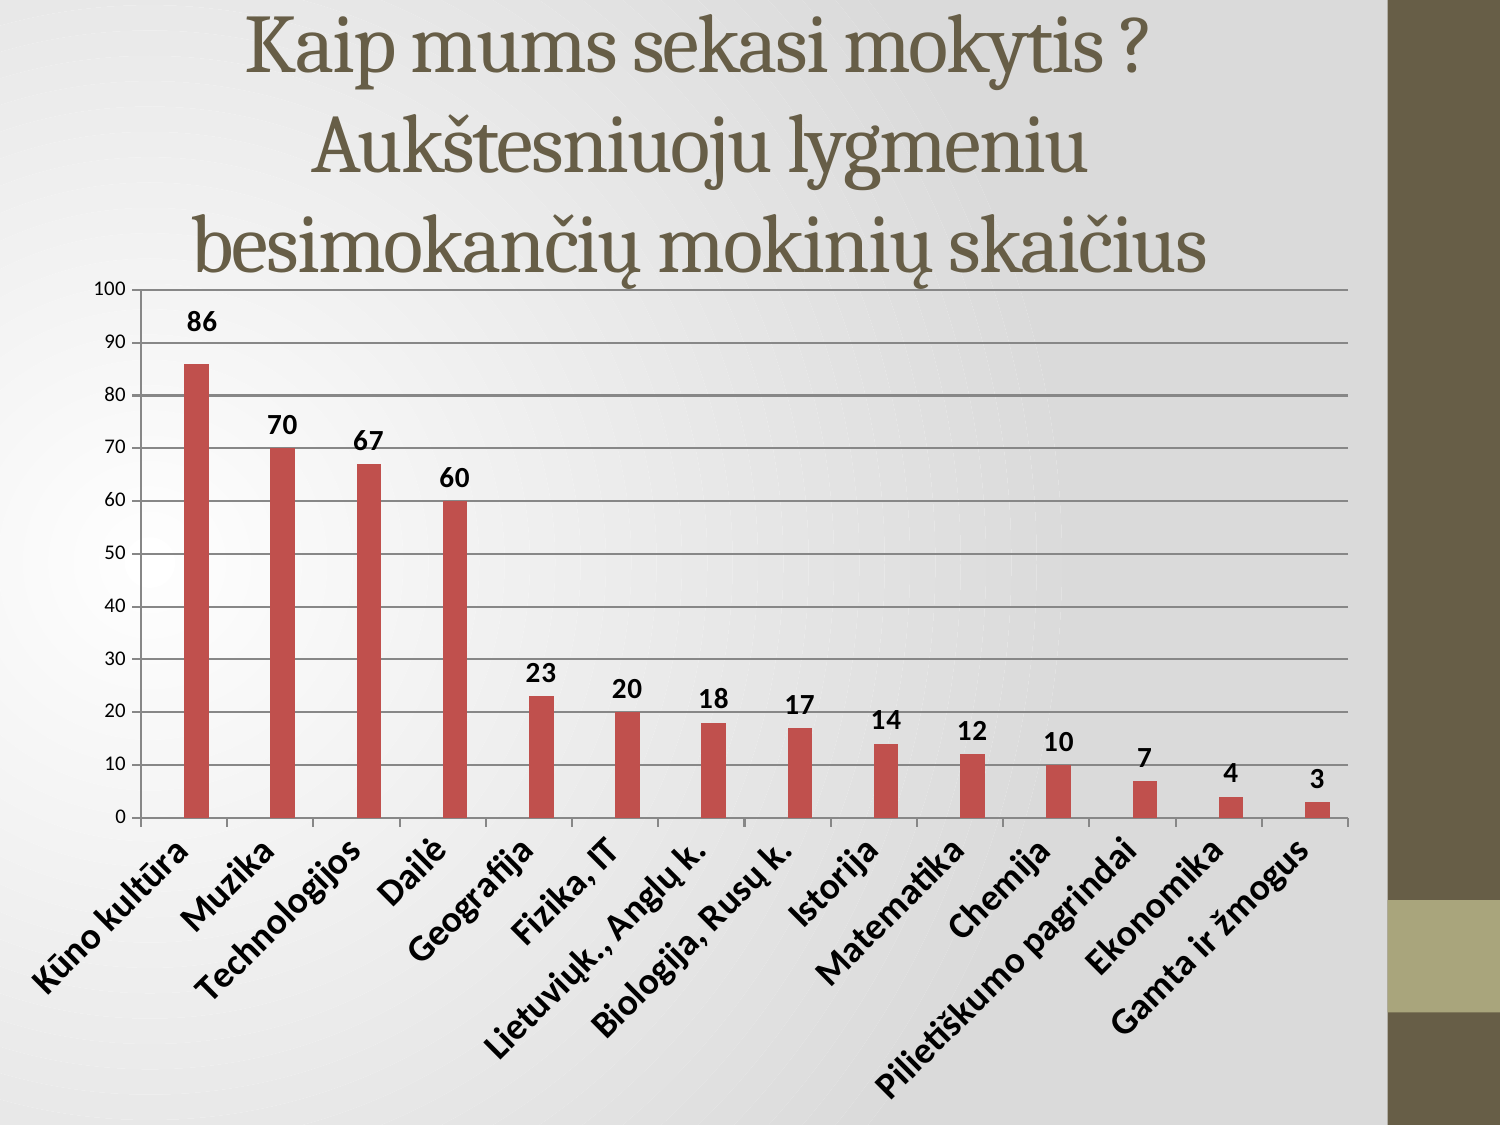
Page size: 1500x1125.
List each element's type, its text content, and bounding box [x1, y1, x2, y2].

chart [0, 261, 1377, 1125]
title Kaip mums sekasi mokytis ? Aukštesniuoju lygmeniu besimokančių mokinių skaičius [75, 45, 1325, 233]
